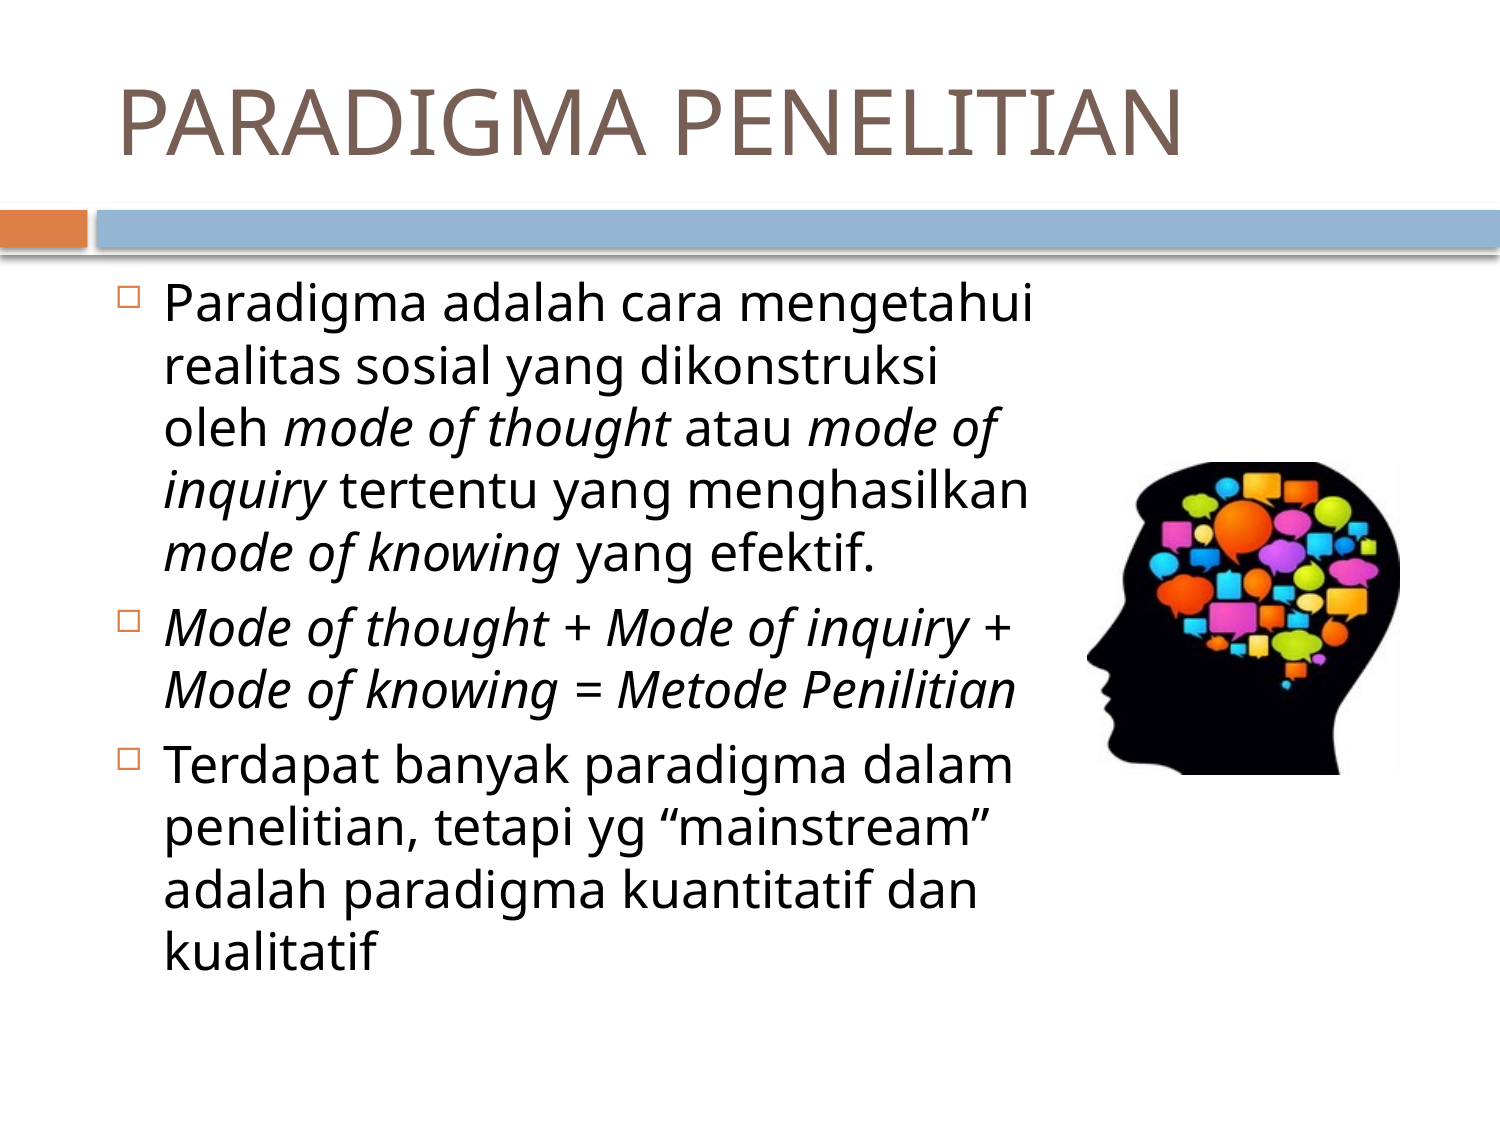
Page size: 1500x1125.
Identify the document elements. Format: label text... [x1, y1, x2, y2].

title PARADIGMA PENELITIAN [100, 37, 1438, 200]
list Paradigma adalah cara mengetahui realitas sosial yang dikonstruksi oleh mode of thought atau mode of inquiry tertentu yang menghasilkan mode of knowing yang efektif. Mode of thought + Mode of inquiry + Mode of knowing = Metode Penilitian Terdapat banyak paradigma dalam penelitian, tetapi yg “mainstream” adalah paradigma kuantitatif dan kualitatif [100, 262, 1063, 1000]
picture [1087, 462, 1401, 776]
